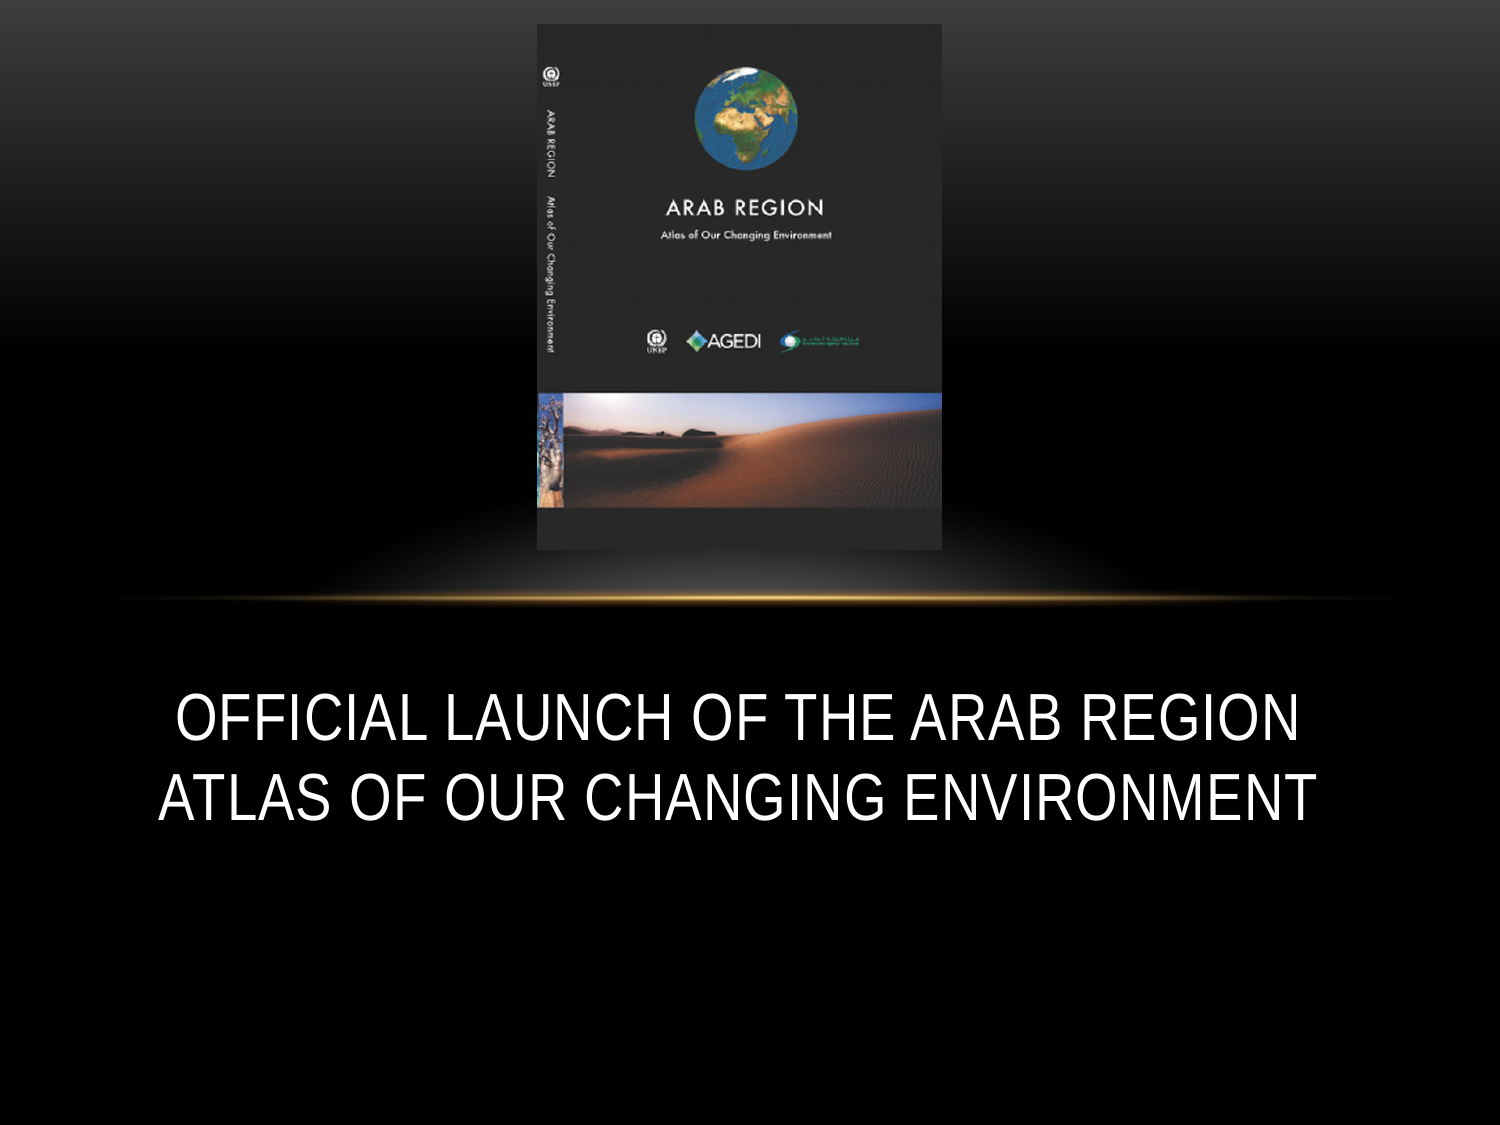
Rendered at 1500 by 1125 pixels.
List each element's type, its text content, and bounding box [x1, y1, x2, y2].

picture [0, 0, 1500, 750]
title OFFICIAL LAUNCH OF THE ARAB REGION ATLAS OF OUR CHANGING ENVIRONMENT [101, 600, 1377, 842]
